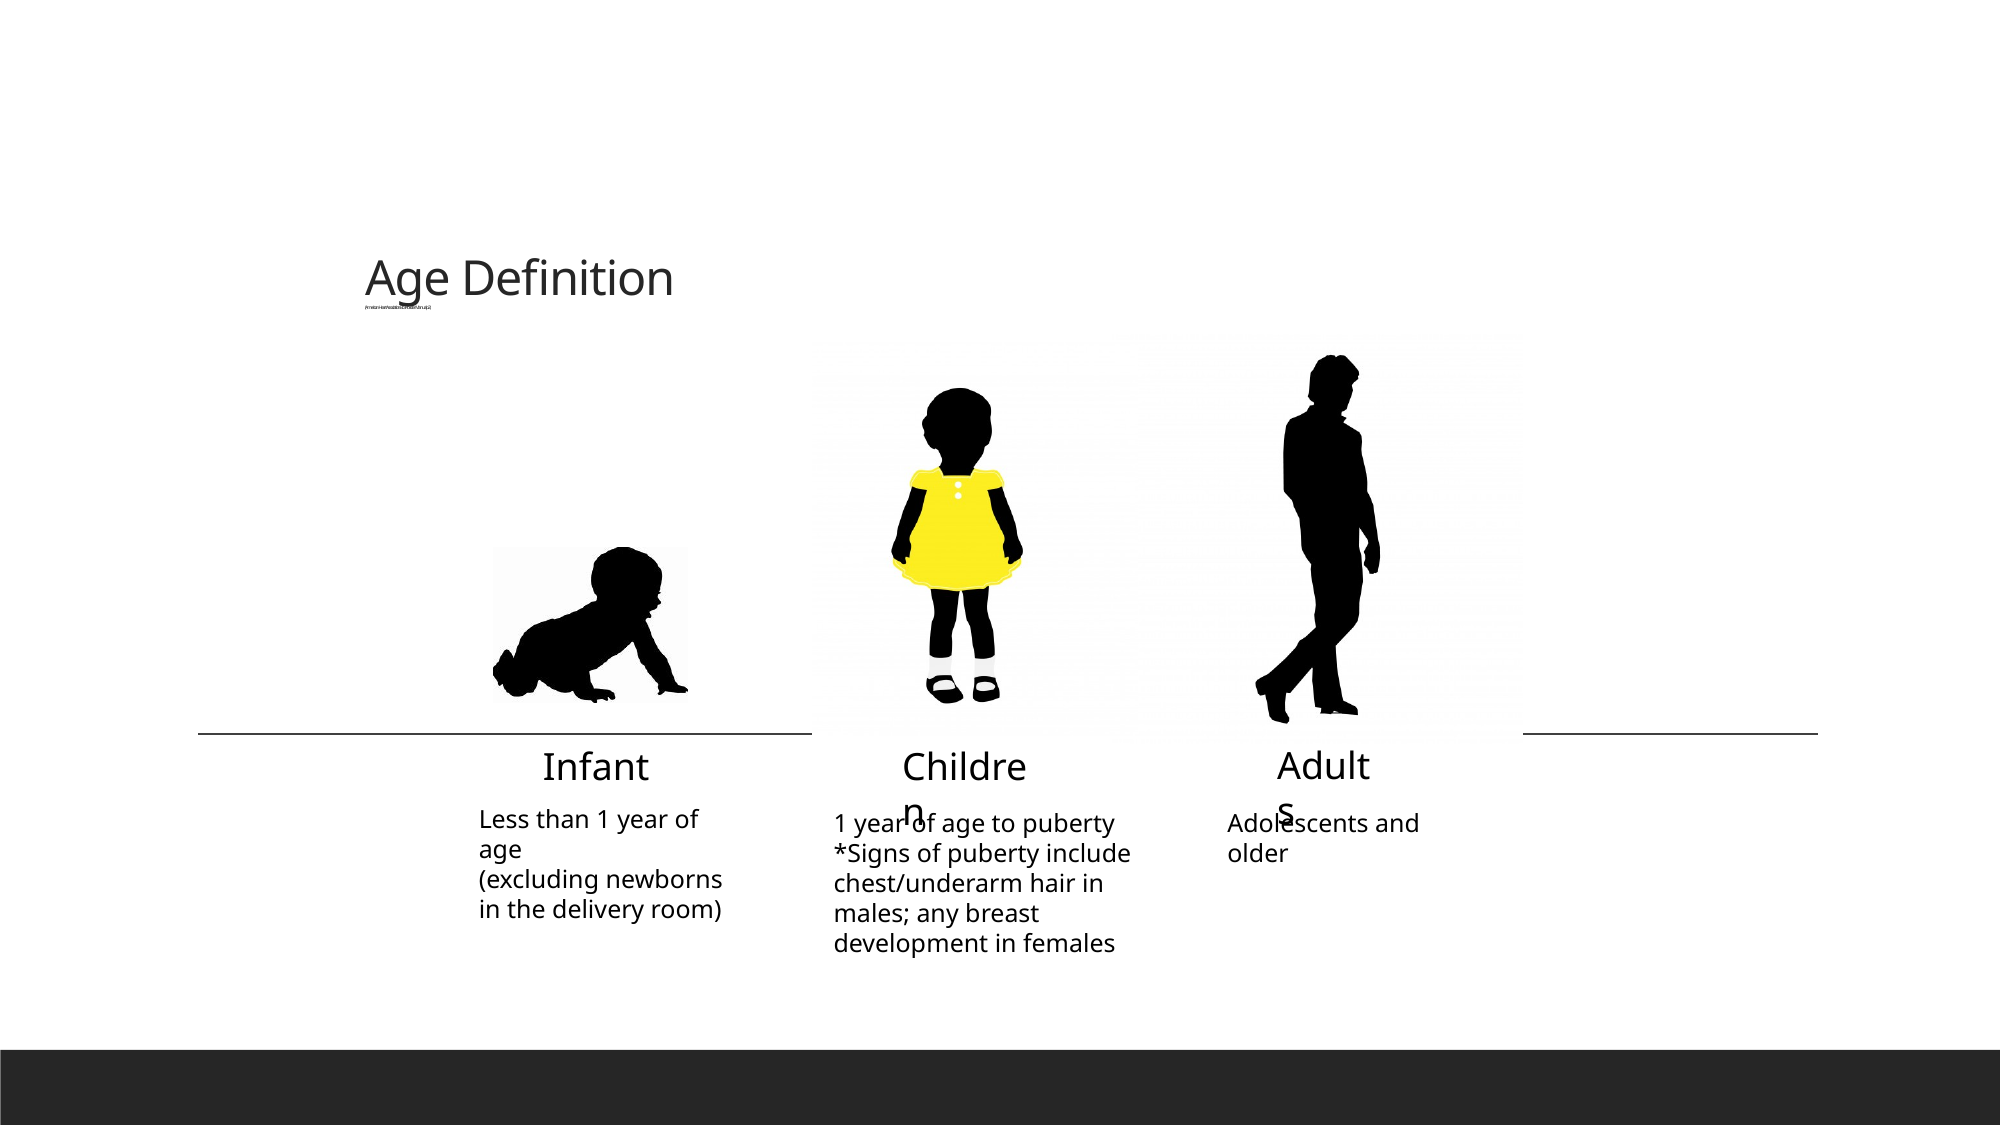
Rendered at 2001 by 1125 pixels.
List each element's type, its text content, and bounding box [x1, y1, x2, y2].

subtitle [324, 450, 809, 738]
picture [811, 333, 1523, 745]
subtitle [1531, 450, 1708, 738]
text_box 1 year of age to puberty *Signs of puberty include chest/underarm hair in males; any breast development in females [818, 800, 1163, 965]
text_box Children [887, 746, 1050, 800]
text_box Less than 1 year of age (excluding newborns in the delivery room) [464, 795, 749, 931]
text_box Adults [1262, 753, 1400, 799]
text_box Adolescents and older [1212, 799, 1475, 875]
picture [493, 546, 688, 703]
text_box Infant [528, 735, 666, 795]
title Age Definition (American Heart Association BLS Provider Manual p.2) [350, 187, 1625, 429]
